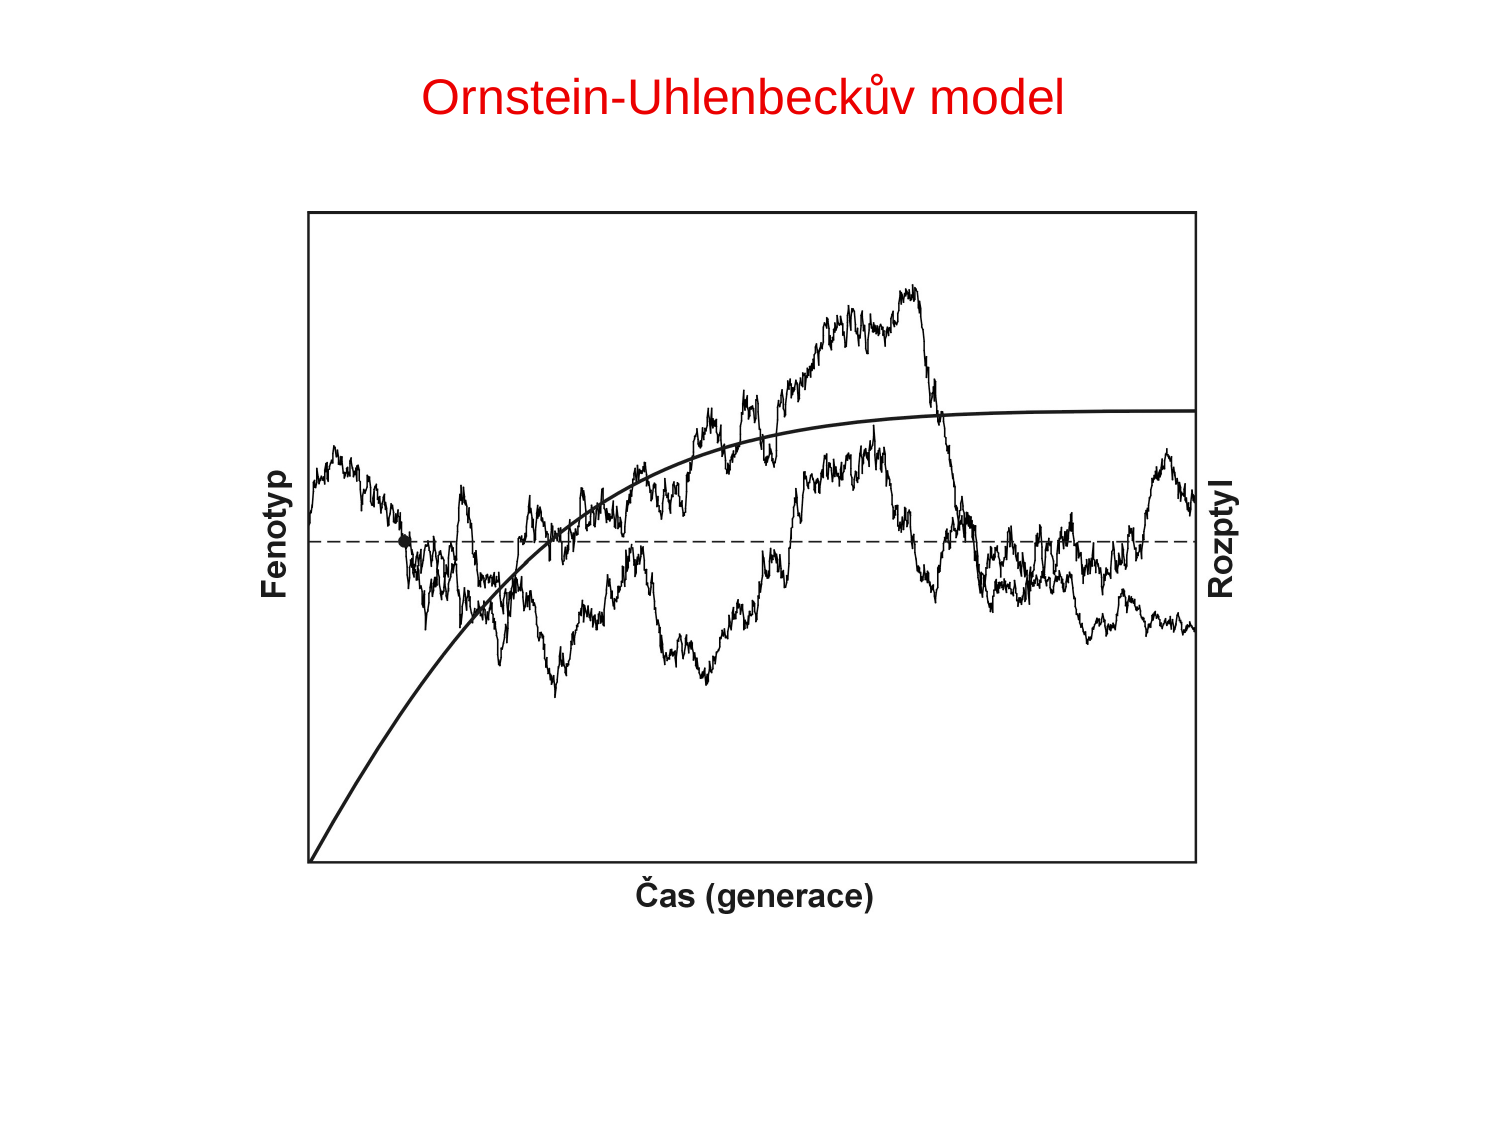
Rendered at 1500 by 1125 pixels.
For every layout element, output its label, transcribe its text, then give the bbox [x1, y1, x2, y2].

text_box Ornstein-Uhlenbeckův model [407, 57, 1081, 132]
picture [261, 211, 1239, 914]
